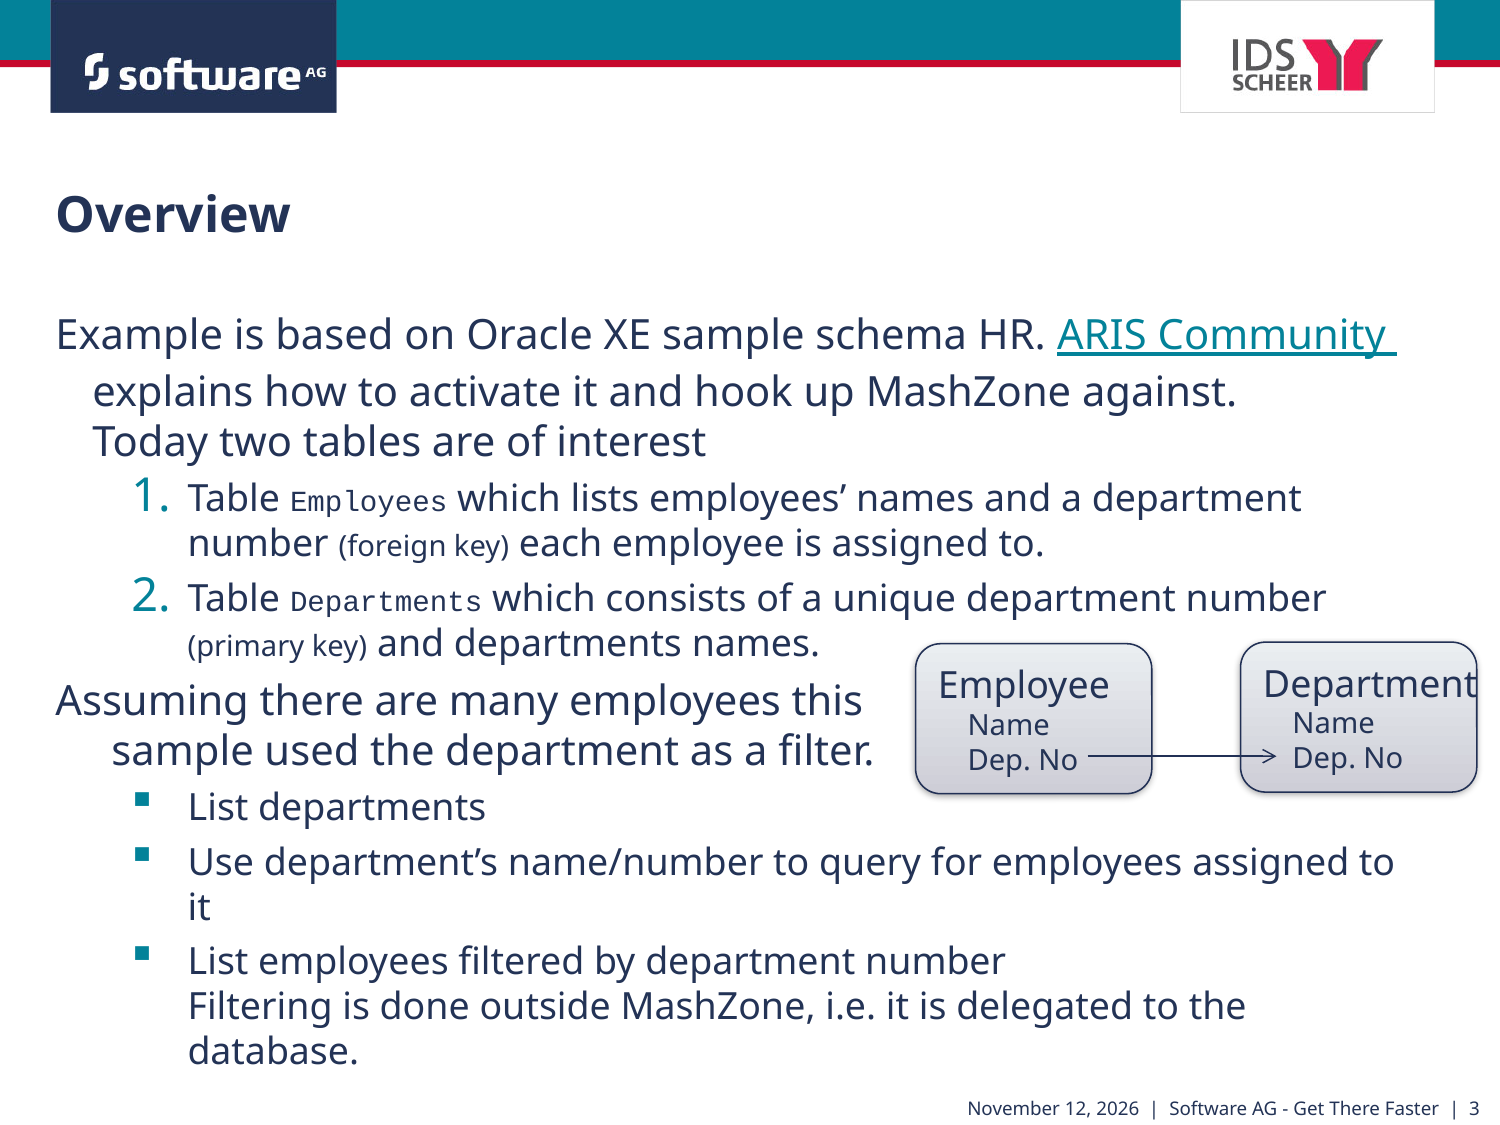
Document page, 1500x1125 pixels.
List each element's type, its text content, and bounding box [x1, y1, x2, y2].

list Example is based on Oracle XE sample schema HR. ARIS Community explains how to activate it and hook up MashZone against. Today two tables are of interest Table Employees which lists employees’ names and a department number (foreign key) each employee is assigned to. Table Departments which consists of a unique department number (primary key) and departments names. Assuming there are many employees this sample used the department as a filter. List departments Use department’s name/number to query for employees assigned to it List employees filtered by department number Filtering is done outside MashZone, i.e. it is delegated to the database. [40, 299, 1418, 1054]
title Overview [40, 144, 1412, 281]
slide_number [528, 1083, 1500, 1125]
picture [50, 0, 337, 113]
picture [1180, 0, 1435, 113]
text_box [915, 641, 1478, 794]
